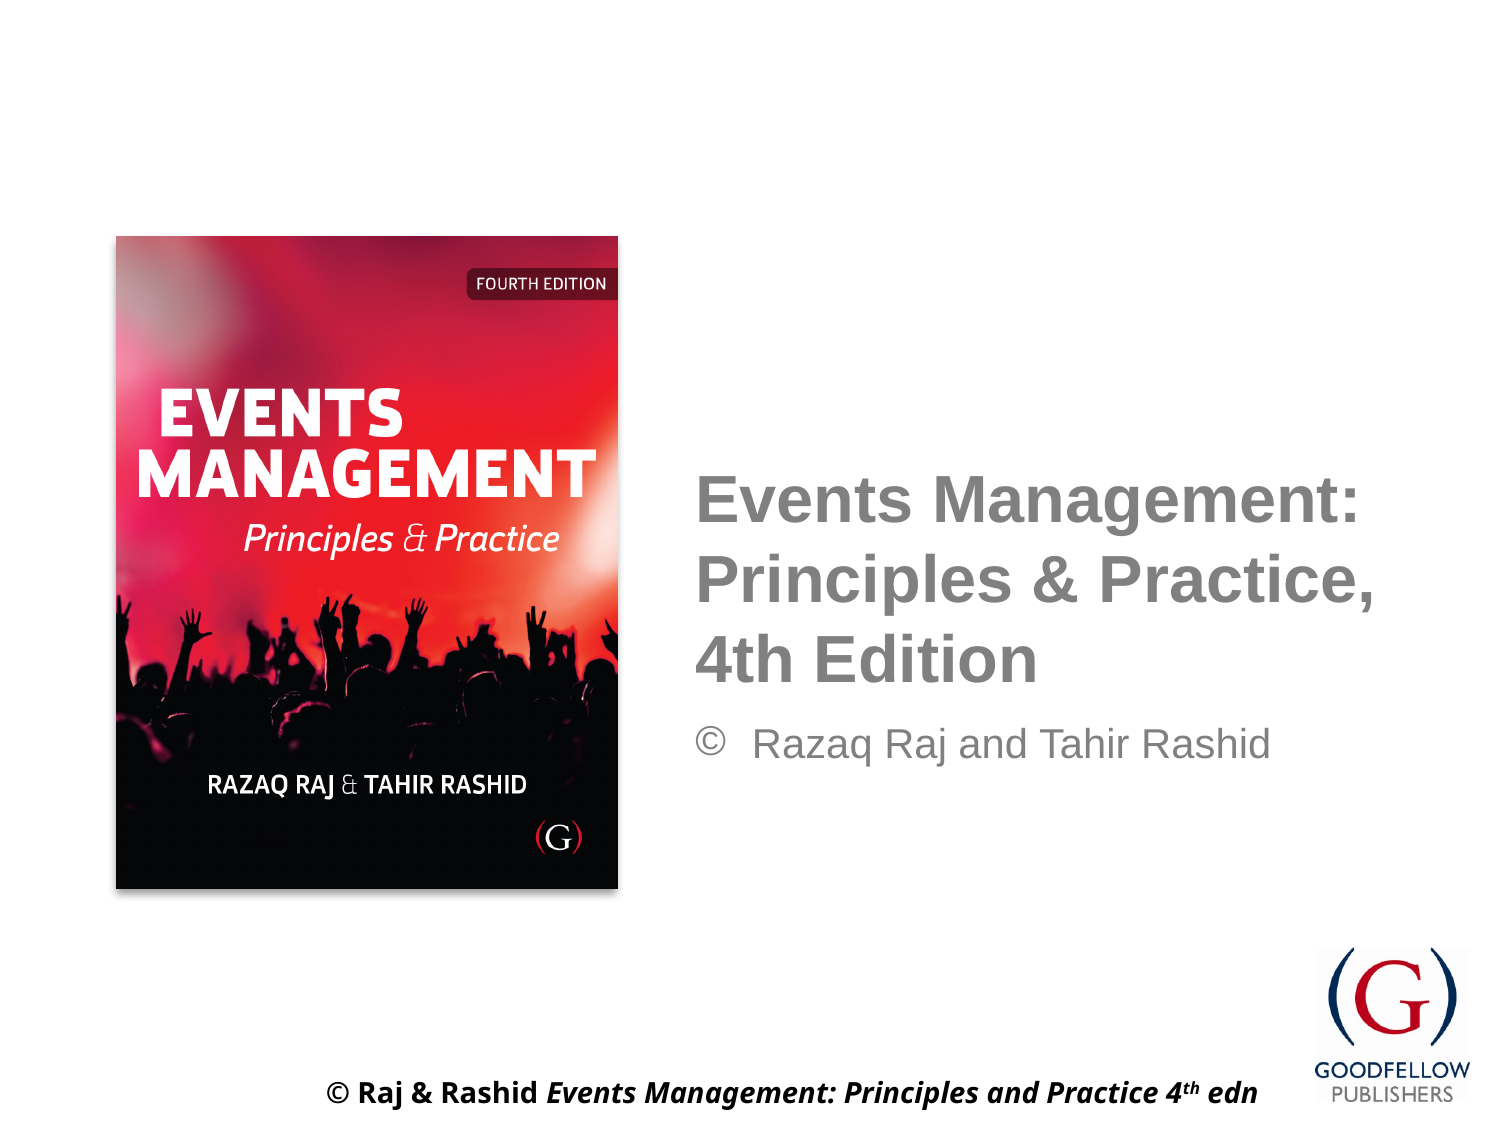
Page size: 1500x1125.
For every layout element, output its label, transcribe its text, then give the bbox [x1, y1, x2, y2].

picture [116, 235, 619, 889]
list Events Management: Principles & Practice, 4th Edition Razaq Raj and Tahir Rashid [680, 448, 1402, 833]
picture [1315, 947, 1470, 1102]
